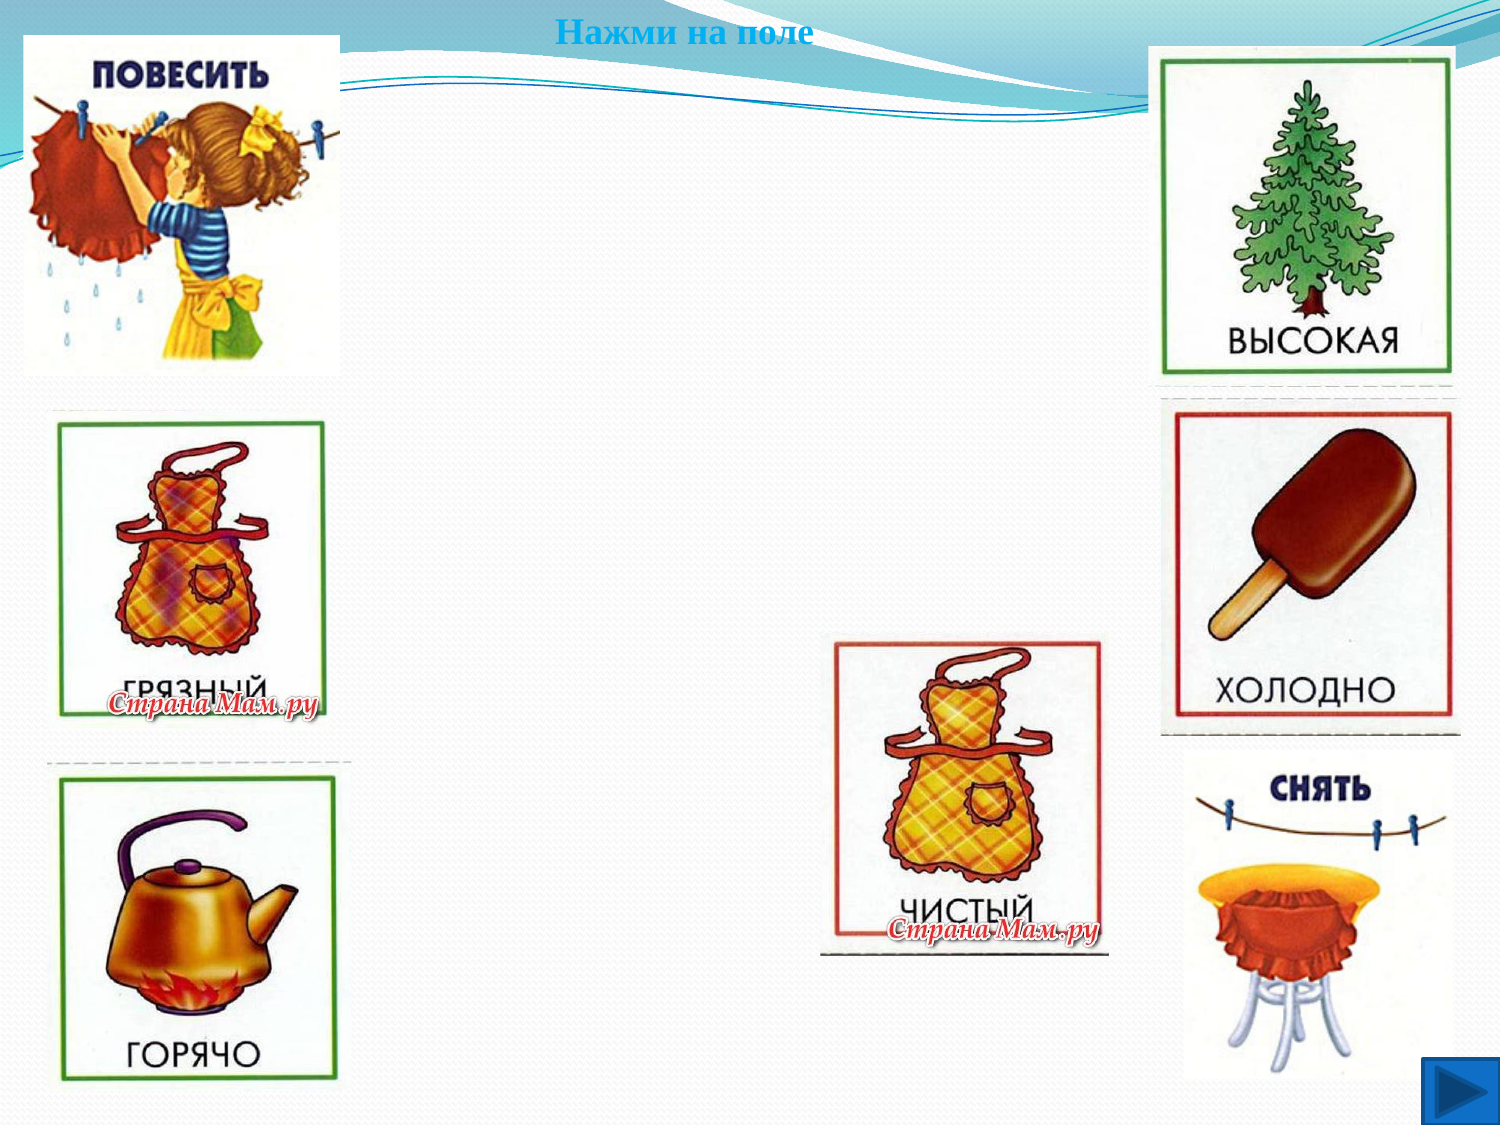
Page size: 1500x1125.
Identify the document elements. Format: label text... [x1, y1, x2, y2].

text_box [1421, 1057, 1500, 1125]
text_box Нажми на поле [540, 0, 830, 60]
picture [820, 632, 1110, 956]
picture [46, 409, 329, 730]
picture [1183, 749, 1454, 1079]
picture [1148, 46, 1456, 387]
picture [23, 34, 341, 377]
picture [1159, 398, 1461, 737]
picture [46, 761, 352, 1091]
